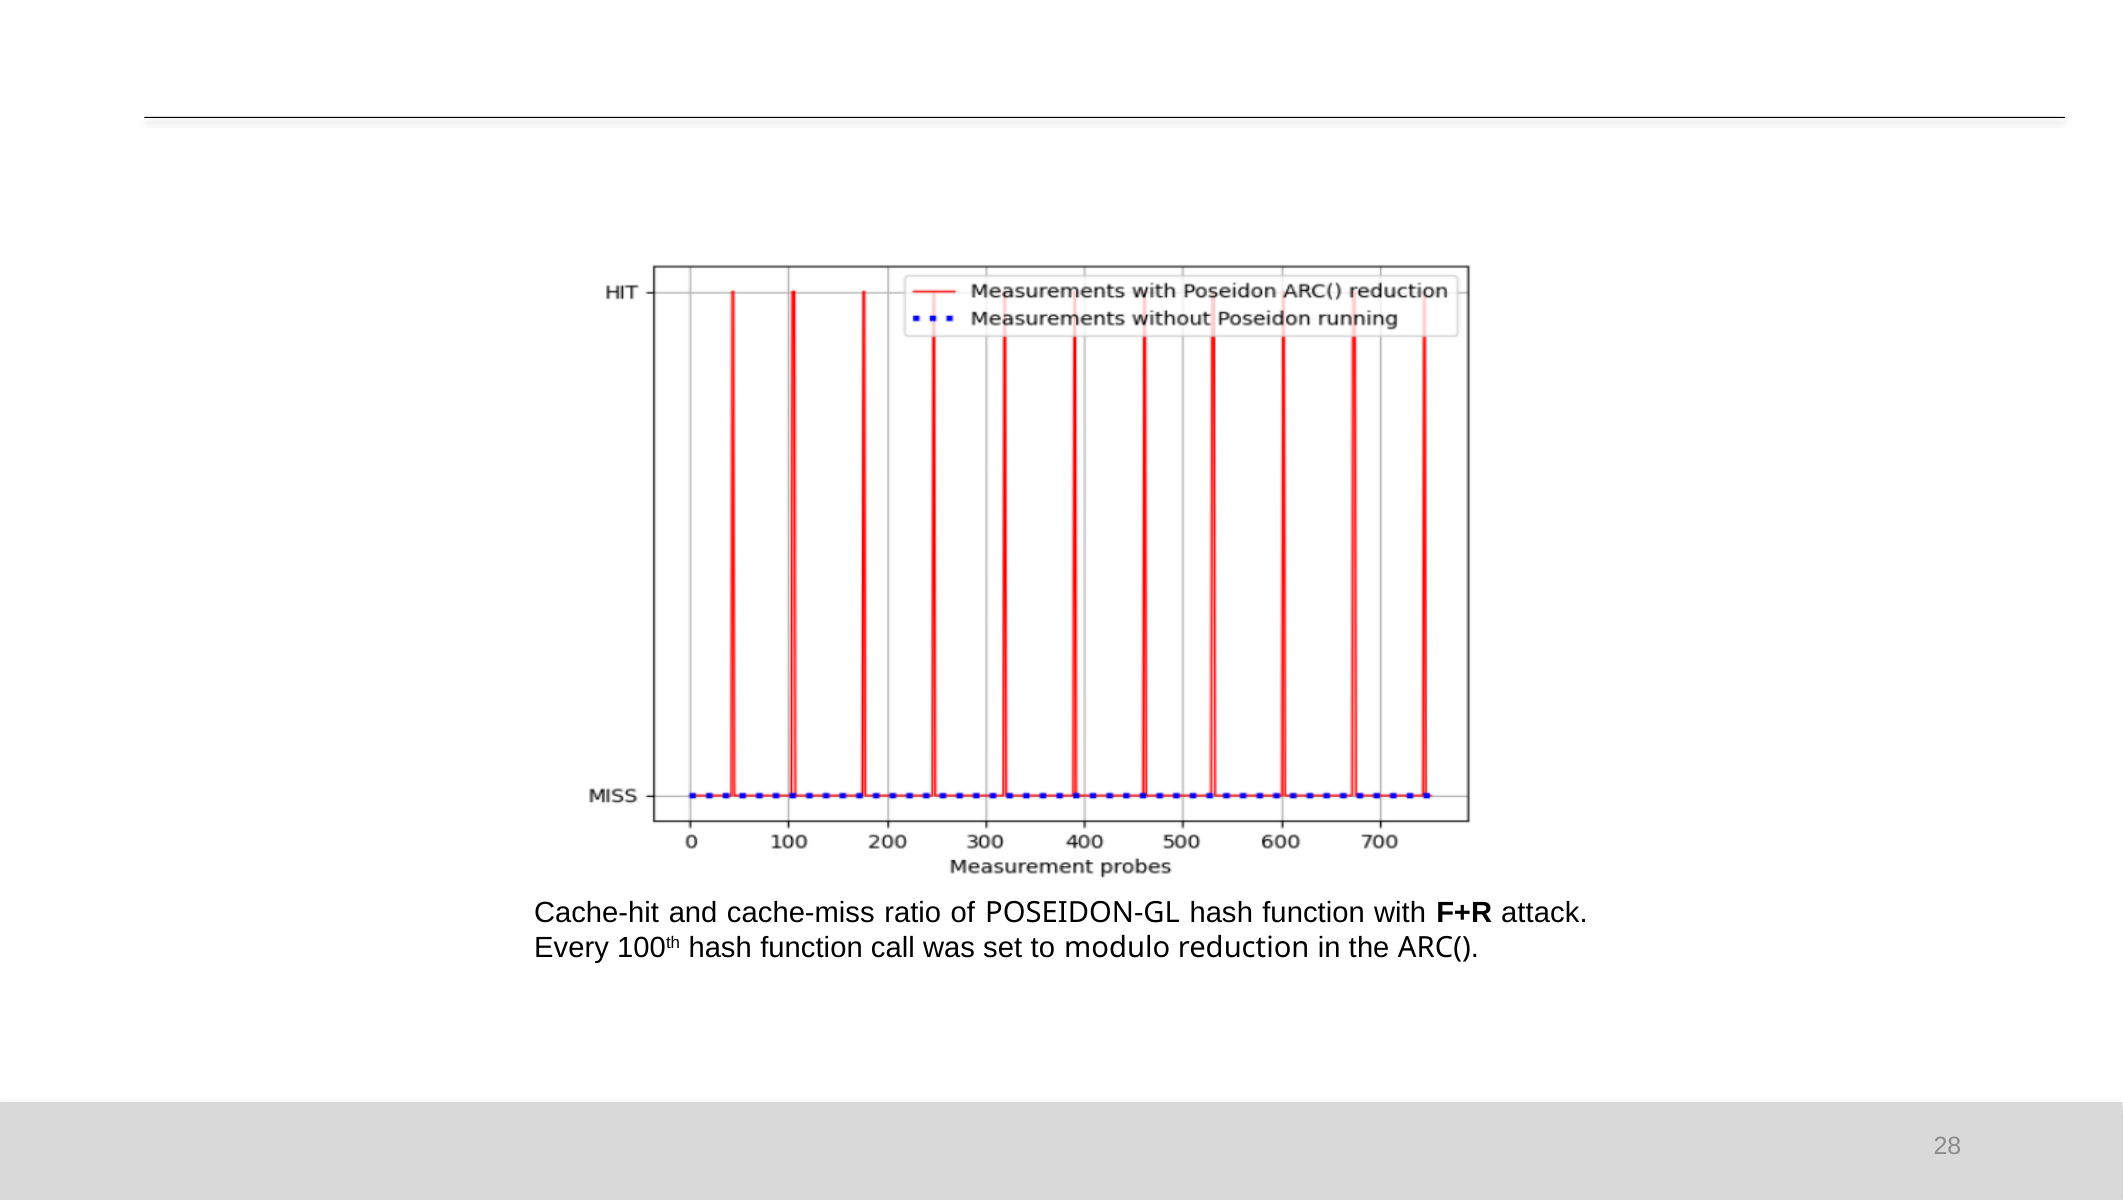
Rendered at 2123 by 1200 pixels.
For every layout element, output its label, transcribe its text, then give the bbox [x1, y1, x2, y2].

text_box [533, 231, 1589, 976]
slide_number 27 [1498, 1112, 1977, 1176]
